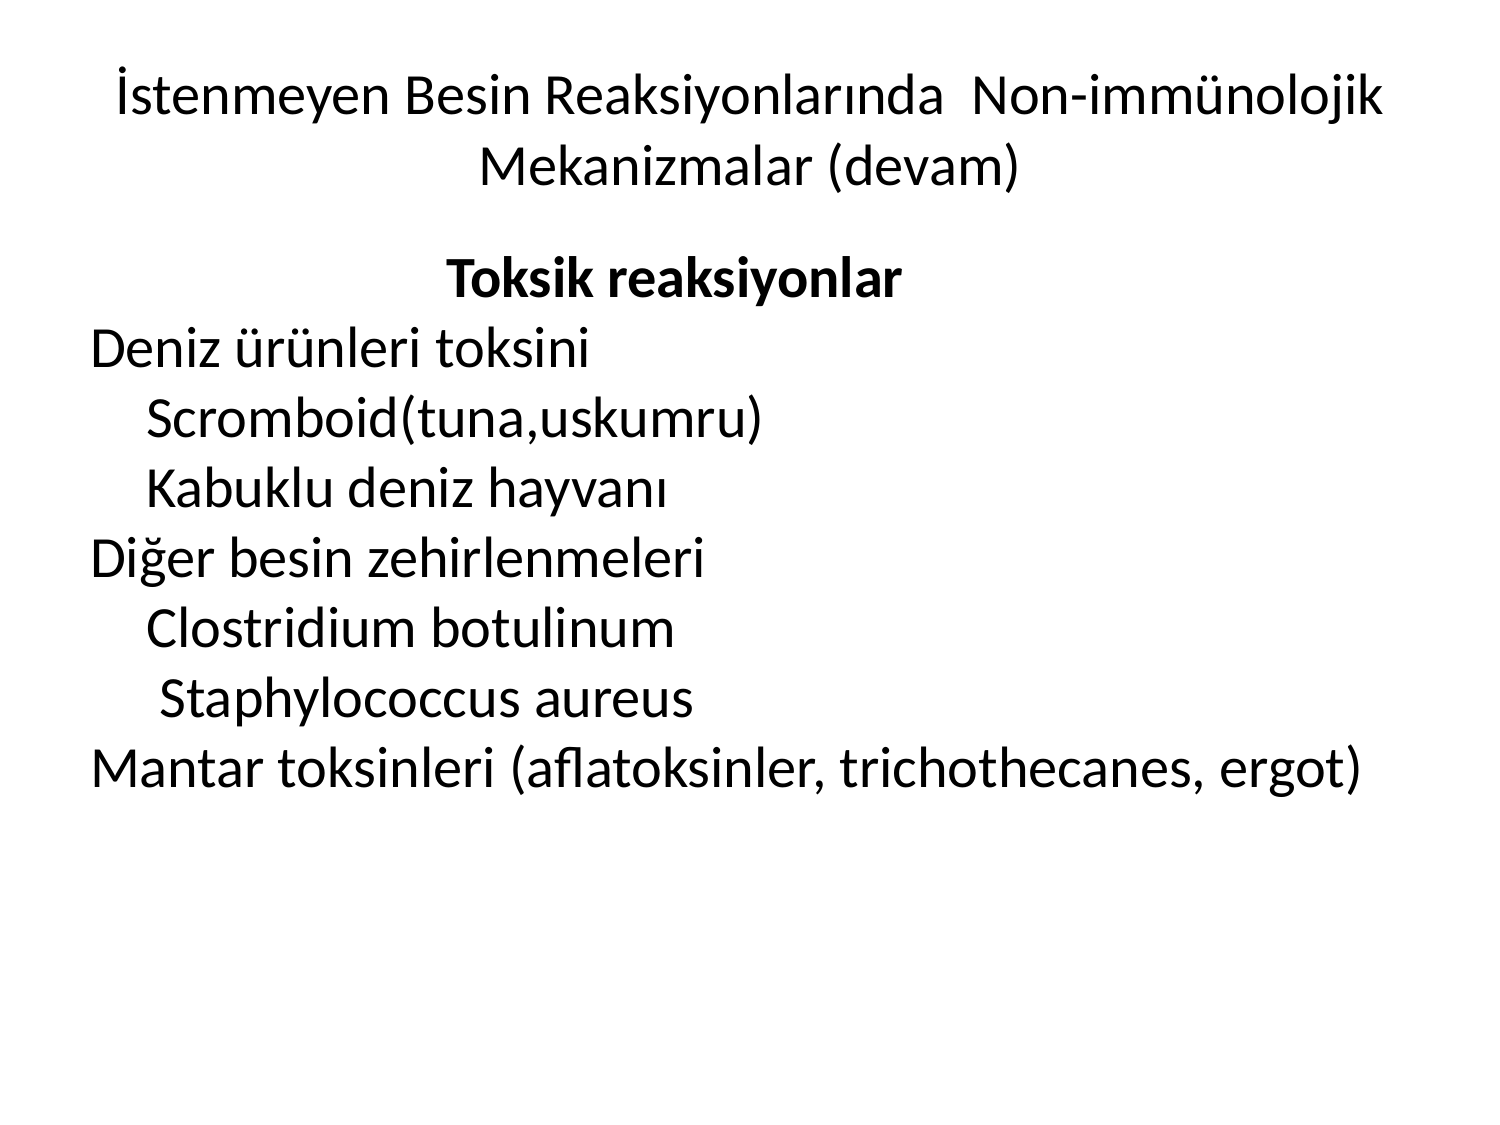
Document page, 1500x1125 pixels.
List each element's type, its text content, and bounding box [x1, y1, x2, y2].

title İstenmeyen Besin Reaksiyonlarında Non-immünolojik Mekanizmalar (devam) [75, 45, 1425, 208]
list Toksik reaksiyonlar Deniz ürünleri toksini Scromboid(tuna,uskumru) Kabuklu deniz hayvanı Diğer besin zehirlenmeleri Clostridium botulinum Staphylococcus aureus Mantar toksinleri (aflatoksinler, trichothecanes, ergot) [75, 231, 1425, 1071]
